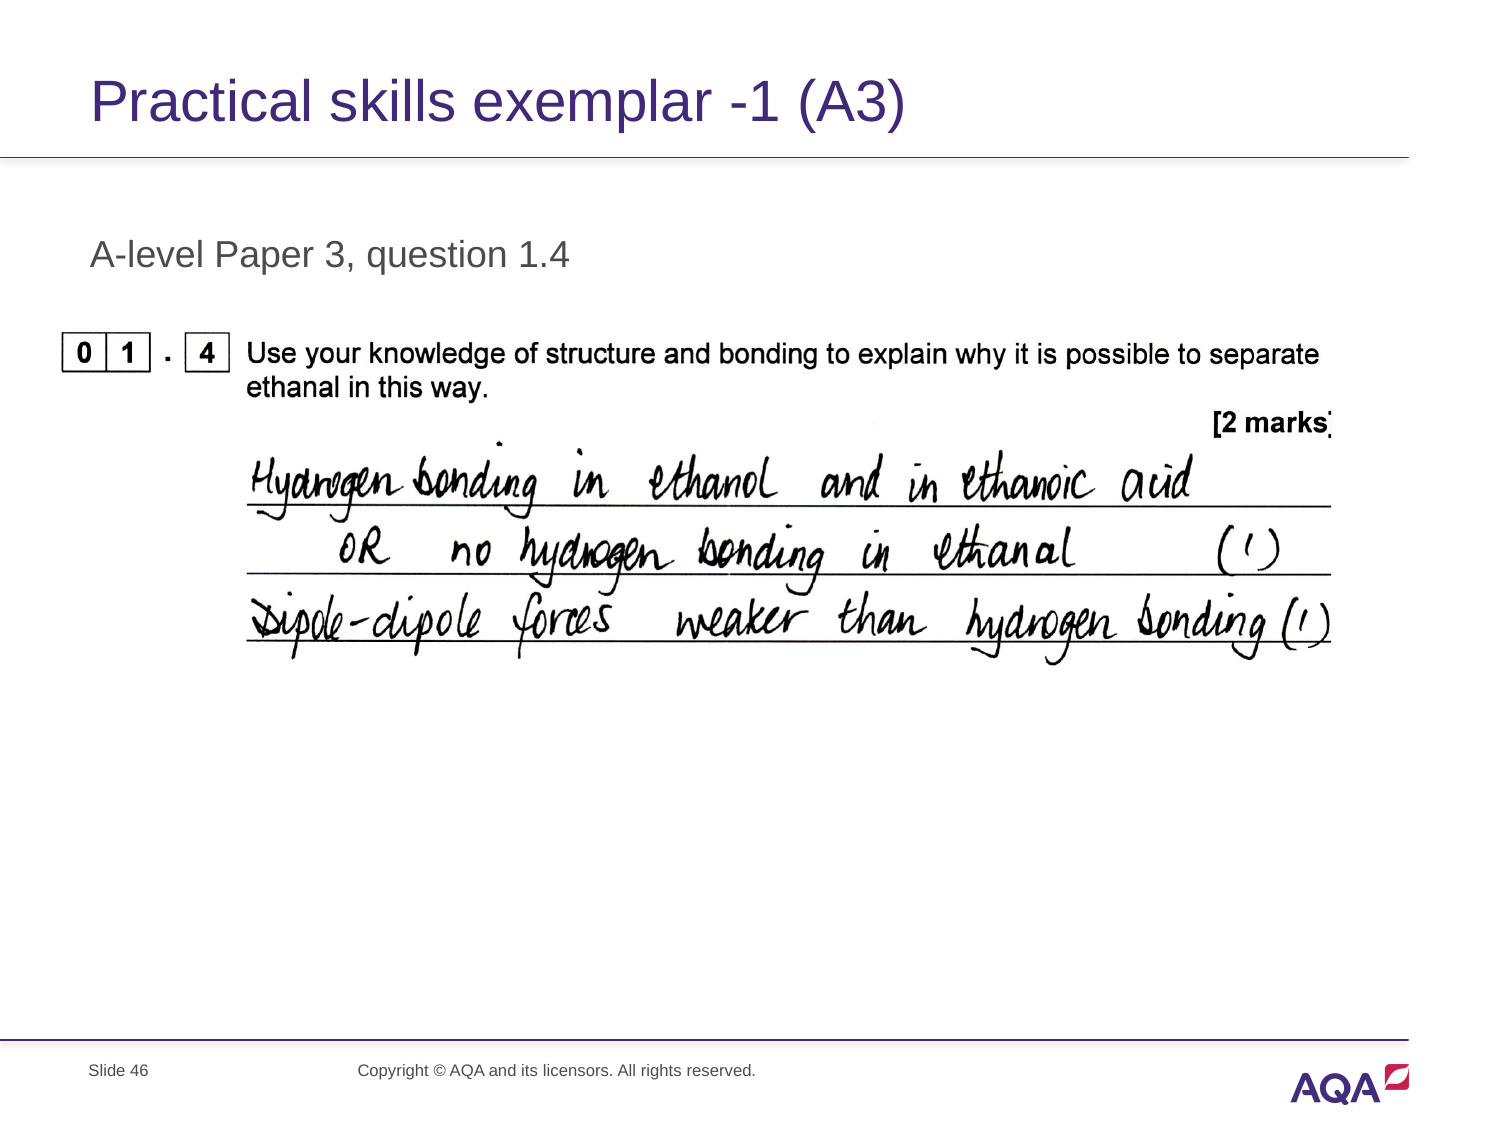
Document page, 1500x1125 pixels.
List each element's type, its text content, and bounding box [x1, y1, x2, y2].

title Practical skills exemplar -1 (A3) [75, 66, 1425, 145]
picture [1290, 1064, 1409, 1105]
text_box Slide 46 [73, 1052, 307, 1110]
picture [55, 322, 1332, 699]
text_box Copyright © AQA and its licensors. All rights reserved. [342, 1052, 782, 1092]
text_box A-level Paper 3, question 1.4 [74, 200, 1427, 874]
